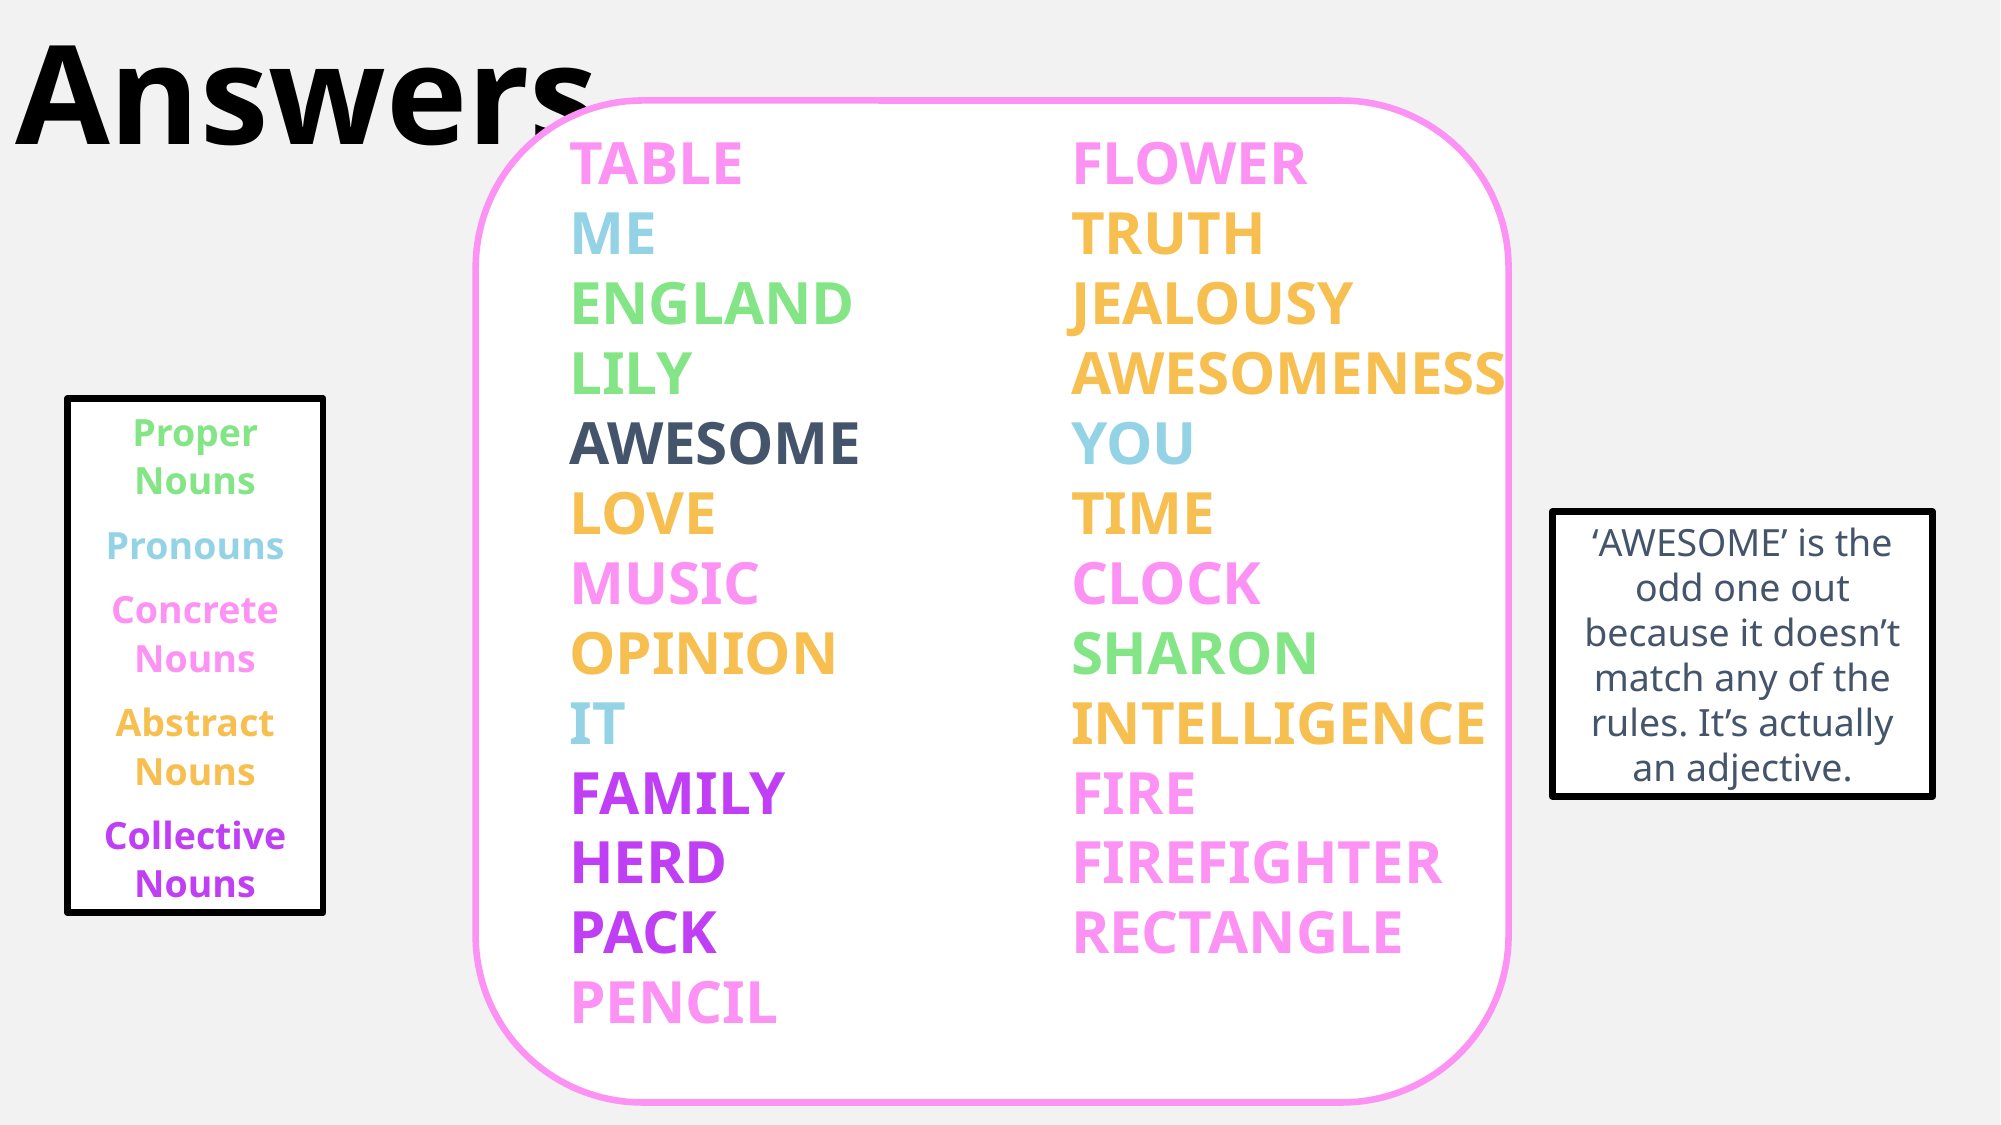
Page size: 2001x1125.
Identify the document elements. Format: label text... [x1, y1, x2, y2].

text_box TABLE ME ENGLAND LILY AWESOME LOVE MUSIC OPINION IT FAMILY HERD PACK PENCIL GOOGLE FLOWER TRUTH JEALOUSY AWESOMENESS YOU TIME CLOCK SHARON INTELLIGENCE FIRE FIREFIGHTER RECTANGLE [551, 115, 1591, 1125]
text_box [566, 97, 1418, 115]
text_box Proper Nouns Pronouns Concrete Nouns Abstract Nouns Collective Nouns [64, 395, 326, 916]
text_box ‘AWESOME’ is the odd one out because it doesn’t match any of the rules. It’s actually an adjective. [1549, 508, 1936, 800]
text_box [472, 124, 551, 1079]
title Answers [0, 0, 2000, 201]
